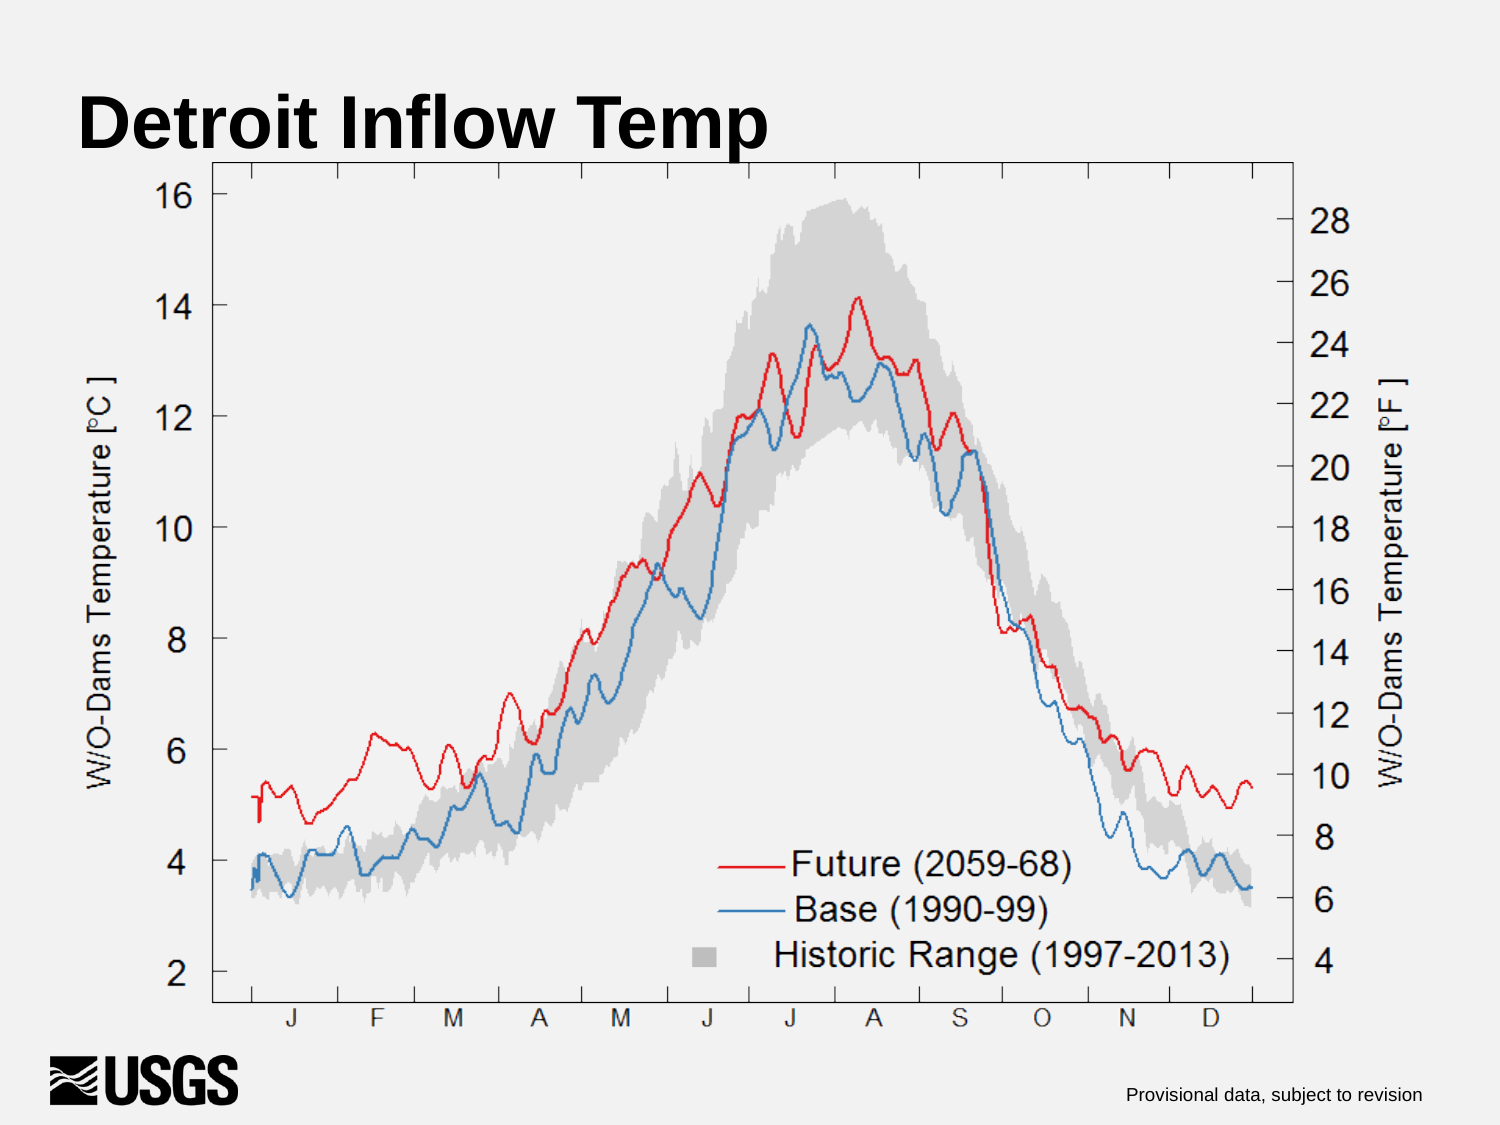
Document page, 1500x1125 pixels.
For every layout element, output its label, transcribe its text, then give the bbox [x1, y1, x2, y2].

picture [62, 162, 1413, 1063]
title Detroit Inflow Temp [62, 24, 1425, 213]
text_box Provisional data, subject to revision [725, 1074, 1438, 1113]
